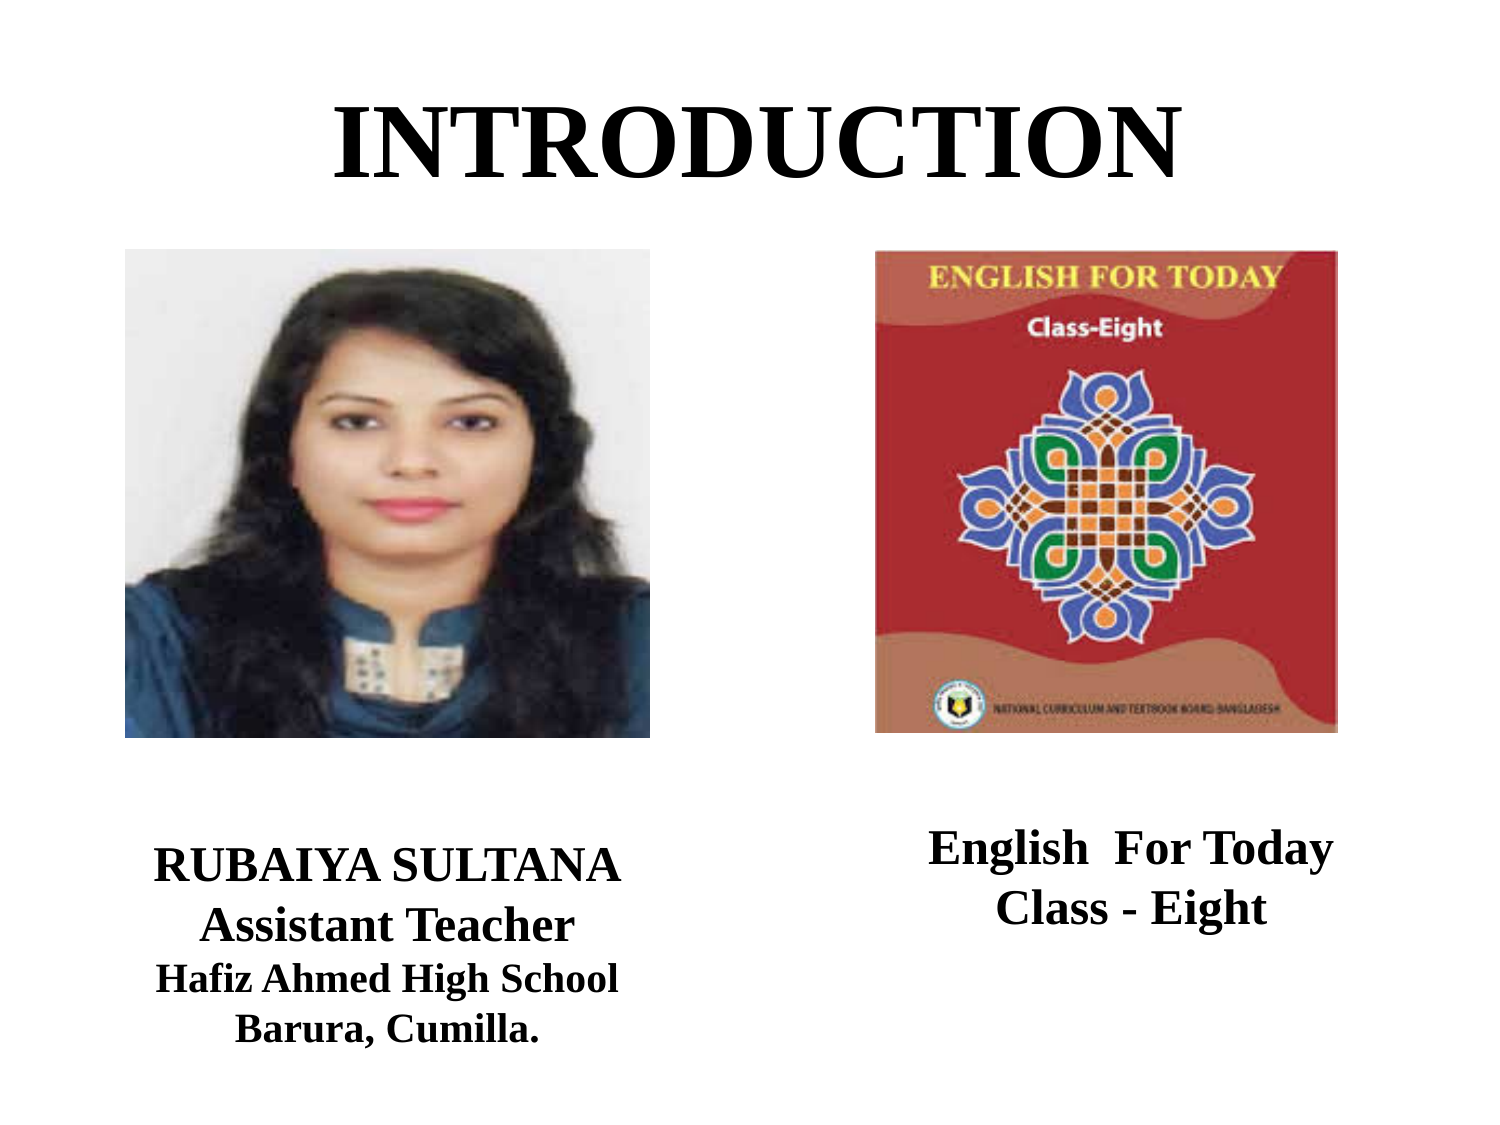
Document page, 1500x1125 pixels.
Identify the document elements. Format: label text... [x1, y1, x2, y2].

picture [124, 249, 651, 738]
text_box English For Today Class - Eight [872, 790, 1390, 958]
picture [874, 250, 1338, 733]
text_box RUBAIYA SULTANA Assistant Teacher Hafiz Ahmed High School Barura, Cumilla. [91, 772, 684, 1065]
text_box INTRODUCTION [212, 74, 1213, 213]
